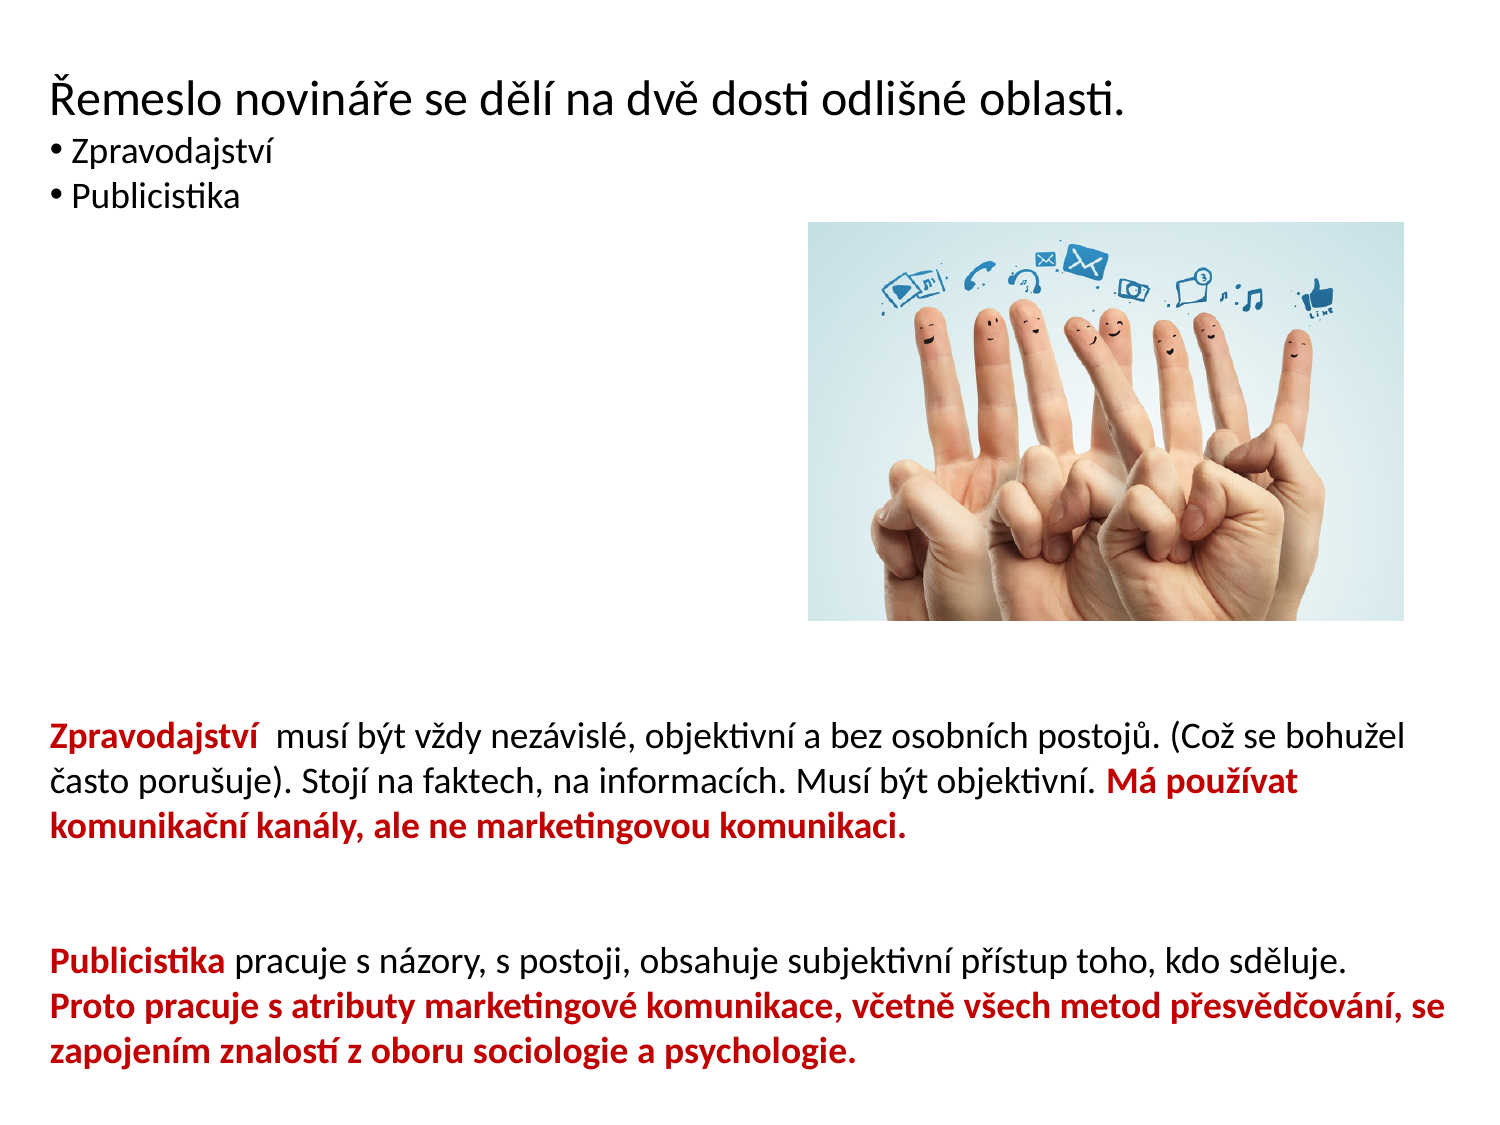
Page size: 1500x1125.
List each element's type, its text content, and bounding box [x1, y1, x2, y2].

picture [808, 222, 1405, 622]
text_box Řemeslo novináře se dělí na dvě dosti odlišné oblasti. Zpravodajství Publicistika Zpravodajství musí být vždy nezávislé, objektivní a bez osobních postojů. (Což se bohužel často porušuje). Stojí na faktech, na informacích. Musí být objektivní. Má používat komunikační kanály, ale ne marketingovou komunikaci. Publicistika pracuje s názory, s postoji, obsahuje subjektivní přístup toho, kdo sděluje. Proto pracuje s atributy marketingové komunikace, včetně všech metod přesvědčování, se zapojením znalostí z oboru sociologie a psychologie. [35, 58, 1465, 1079]
